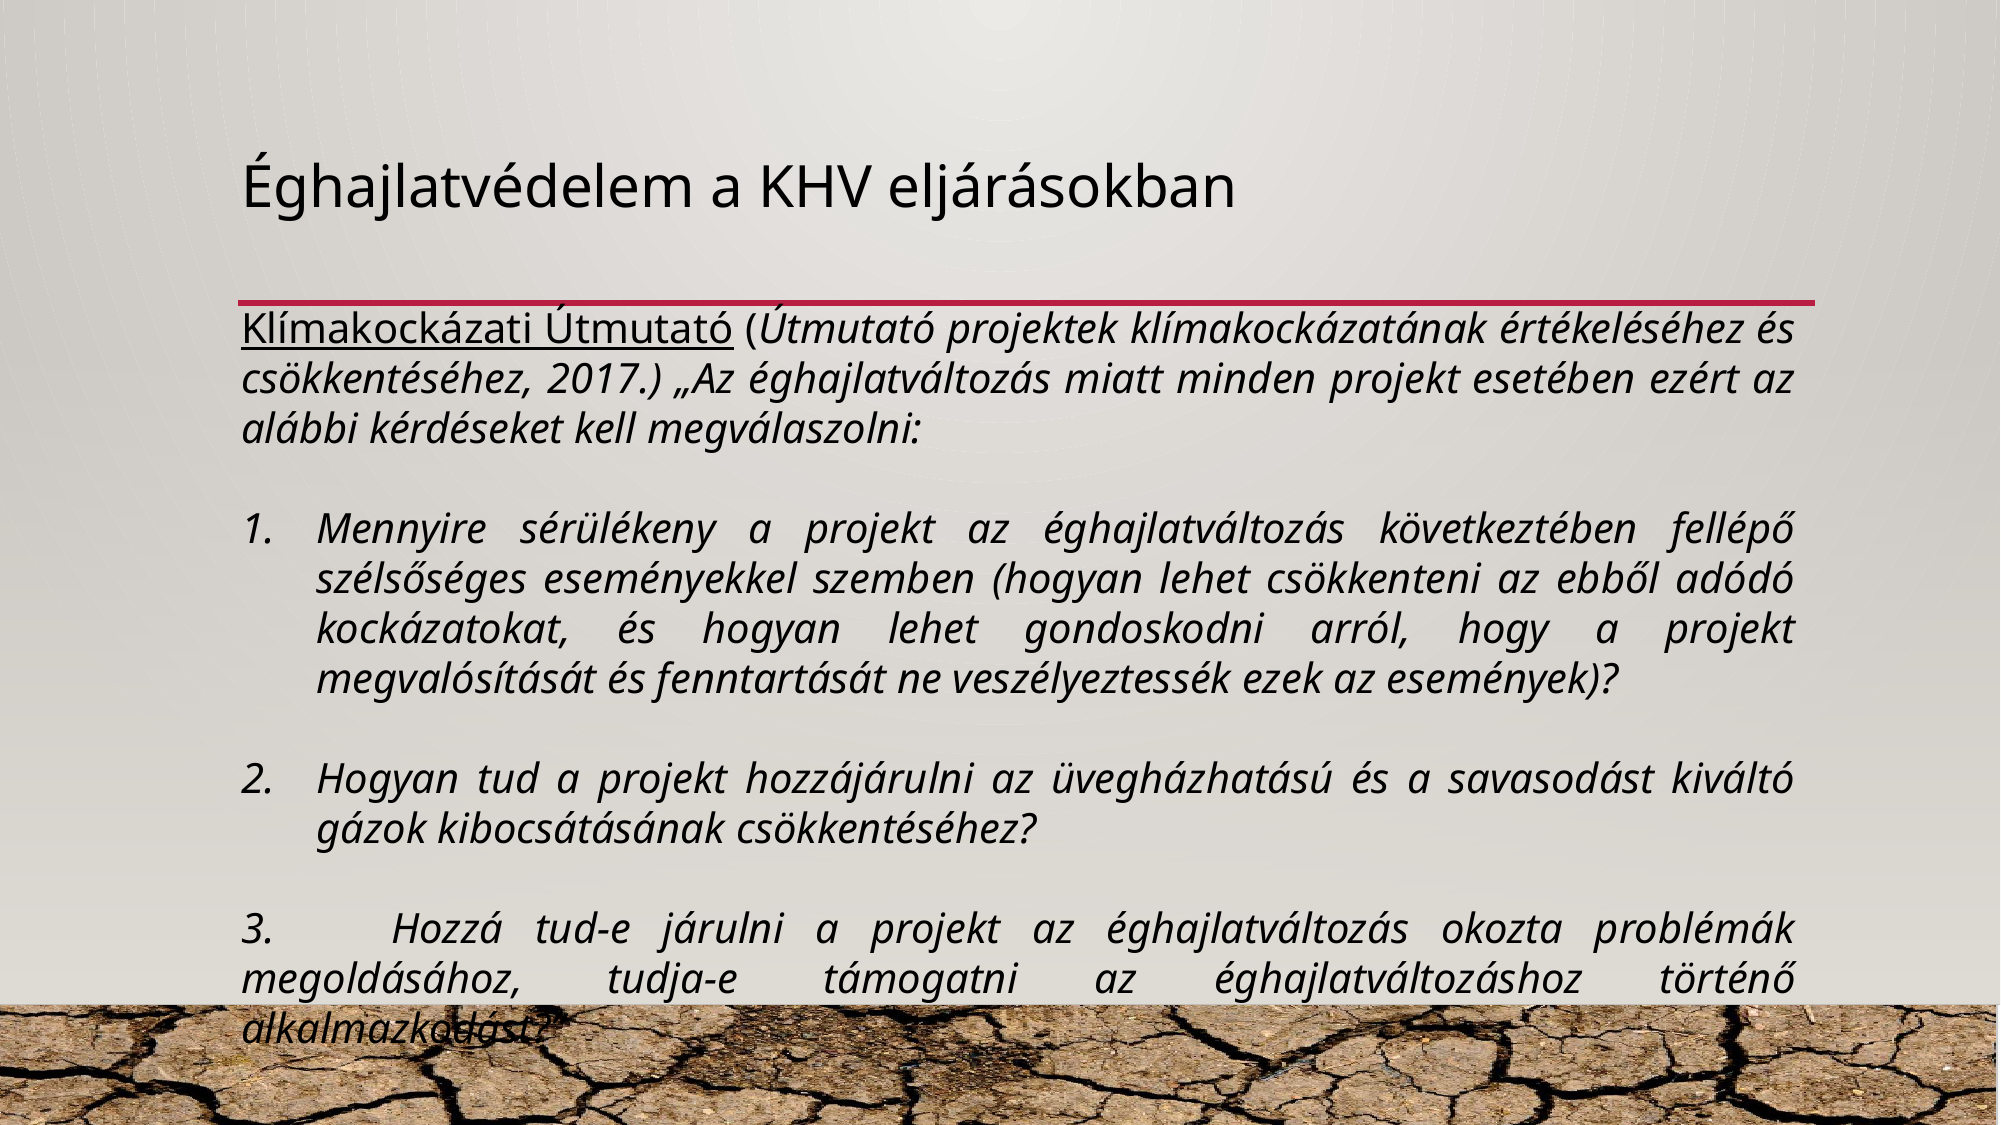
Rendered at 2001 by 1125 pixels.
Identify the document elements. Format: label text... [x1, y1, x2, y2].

text_box Éghajlatvédelem a KHV eljárásokban [226, 141, 1811, 294]
picture [0, 1004, 2000, 1125]
text_box Klímakockázati Útmutató (Útmutató projektek klímakockázatának értékeléséhez és csökkentéséhez, 2017.) „Az éghajlatváltozás miatt minden projekt esetében ezért az alábbi kérdéseket kell megválaszolni: Mennyire sérülékeny a projekt az éghajlatváltozás következtében fellépő szélsőséges eseményekkel szemben (hogyan lehet csökkenteni az ebből adódó kockázatokat, és hogyan lehet gondoskodni arról, hogy a projekt megvalósítását és fenntartását ne veszélyeztessék ezek az események)? Hogyan tud a projekt hozzájárulni az üvegházhatású és a savasodást kiváltó gázok kibocsátásának csökkentéséhez? 3. Hozzá tud-e járulni a projekt az éghajlatváltozás okozta problémák megoldásához, tudja-e támogatni az éghajlatváltozáshoz történő alkalmazkodást?” [226, 294, 1811, 1004]
